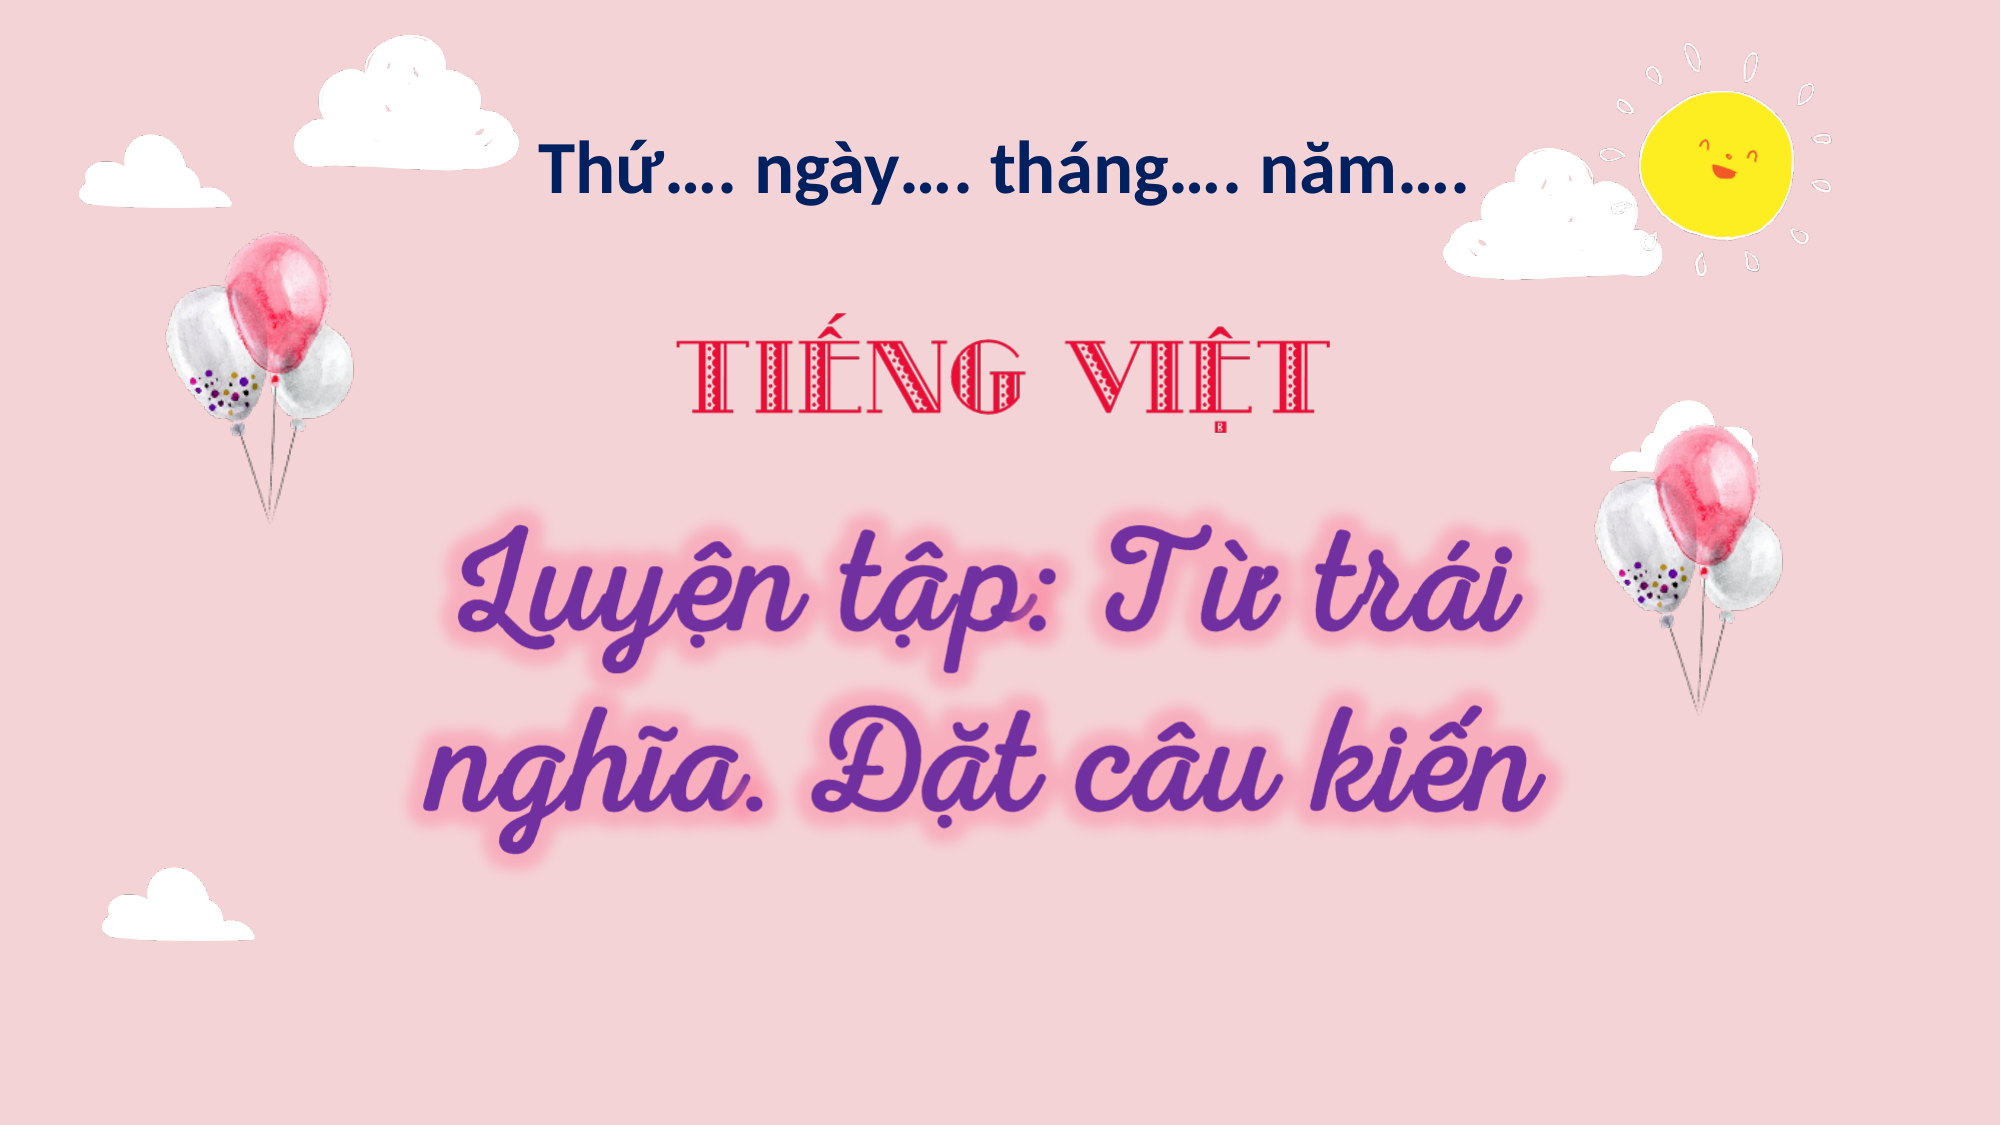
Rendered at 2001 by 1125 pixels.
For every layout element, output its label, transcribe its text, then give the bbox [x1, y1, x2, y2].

picture [50, 23, 2001, 971]
picture [73, 829, 266, 985]
picture [273, 4, 519, 195]
text_box Thứ…. ngày…. tháng…. năm…. [523, 111, 1559, 217]
